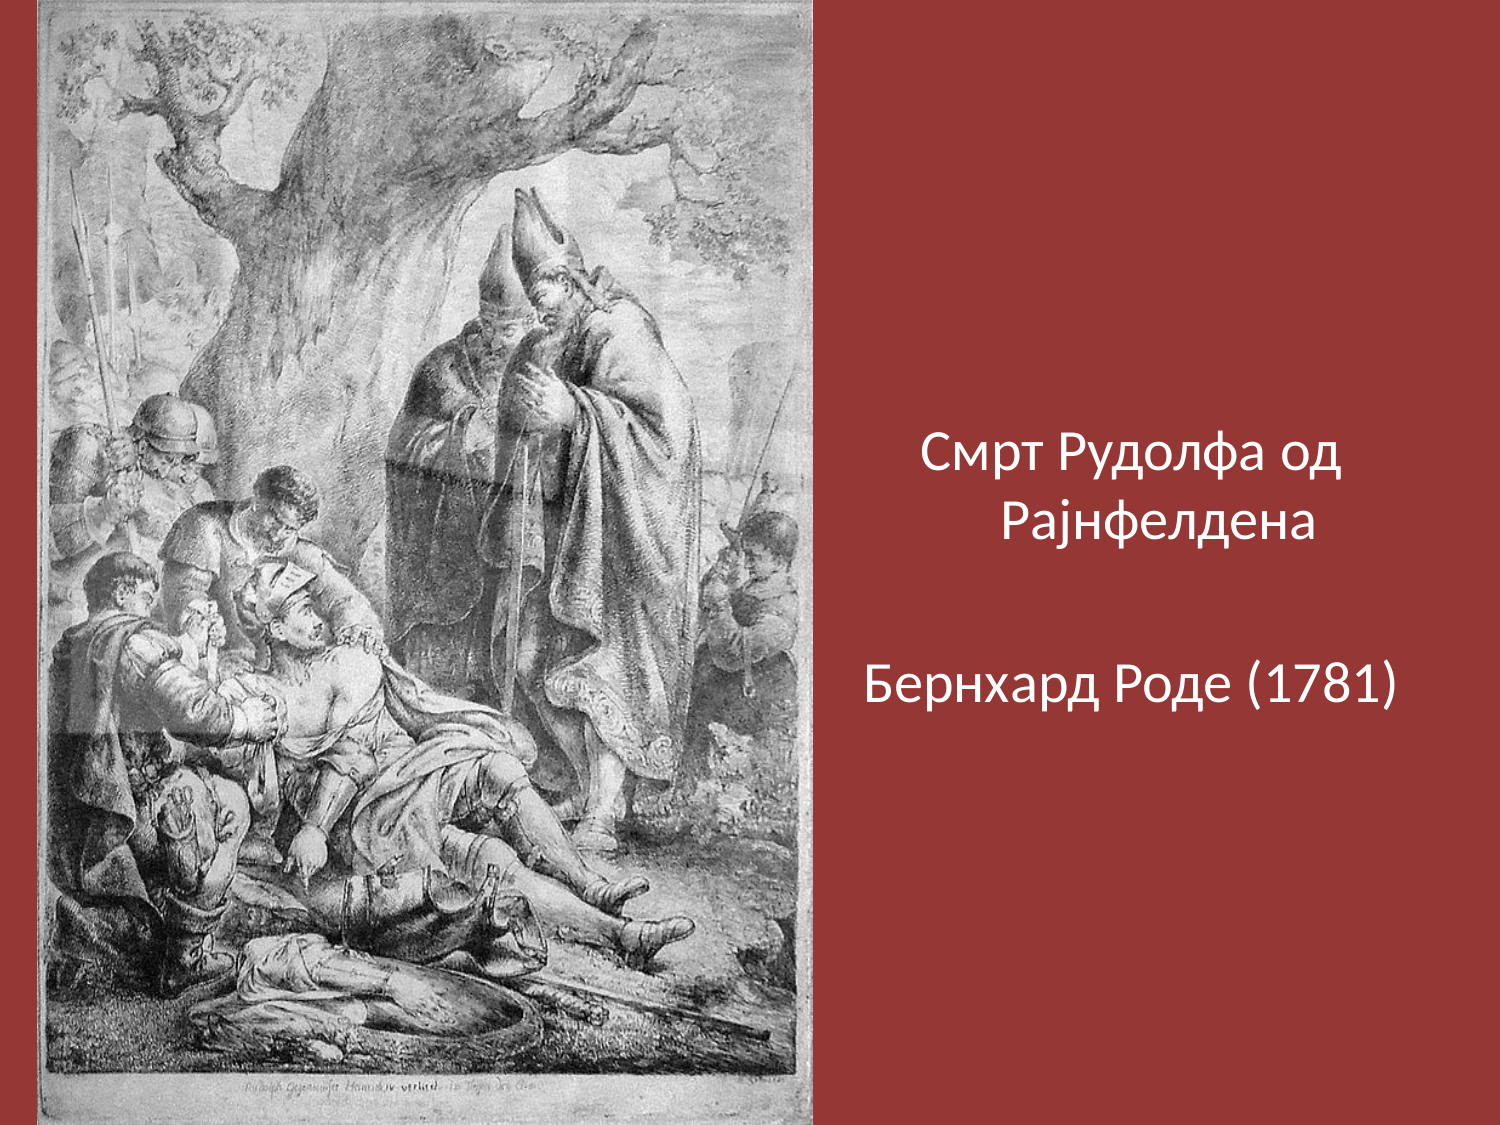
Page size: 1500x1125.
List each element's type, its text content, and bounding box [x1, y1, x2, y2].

list Смрт Рудолфа од Рајнфелдена Бернхард Роде (1781) [837, 262, 1425, 1005]
picture [37, 0, 813, 1125]
